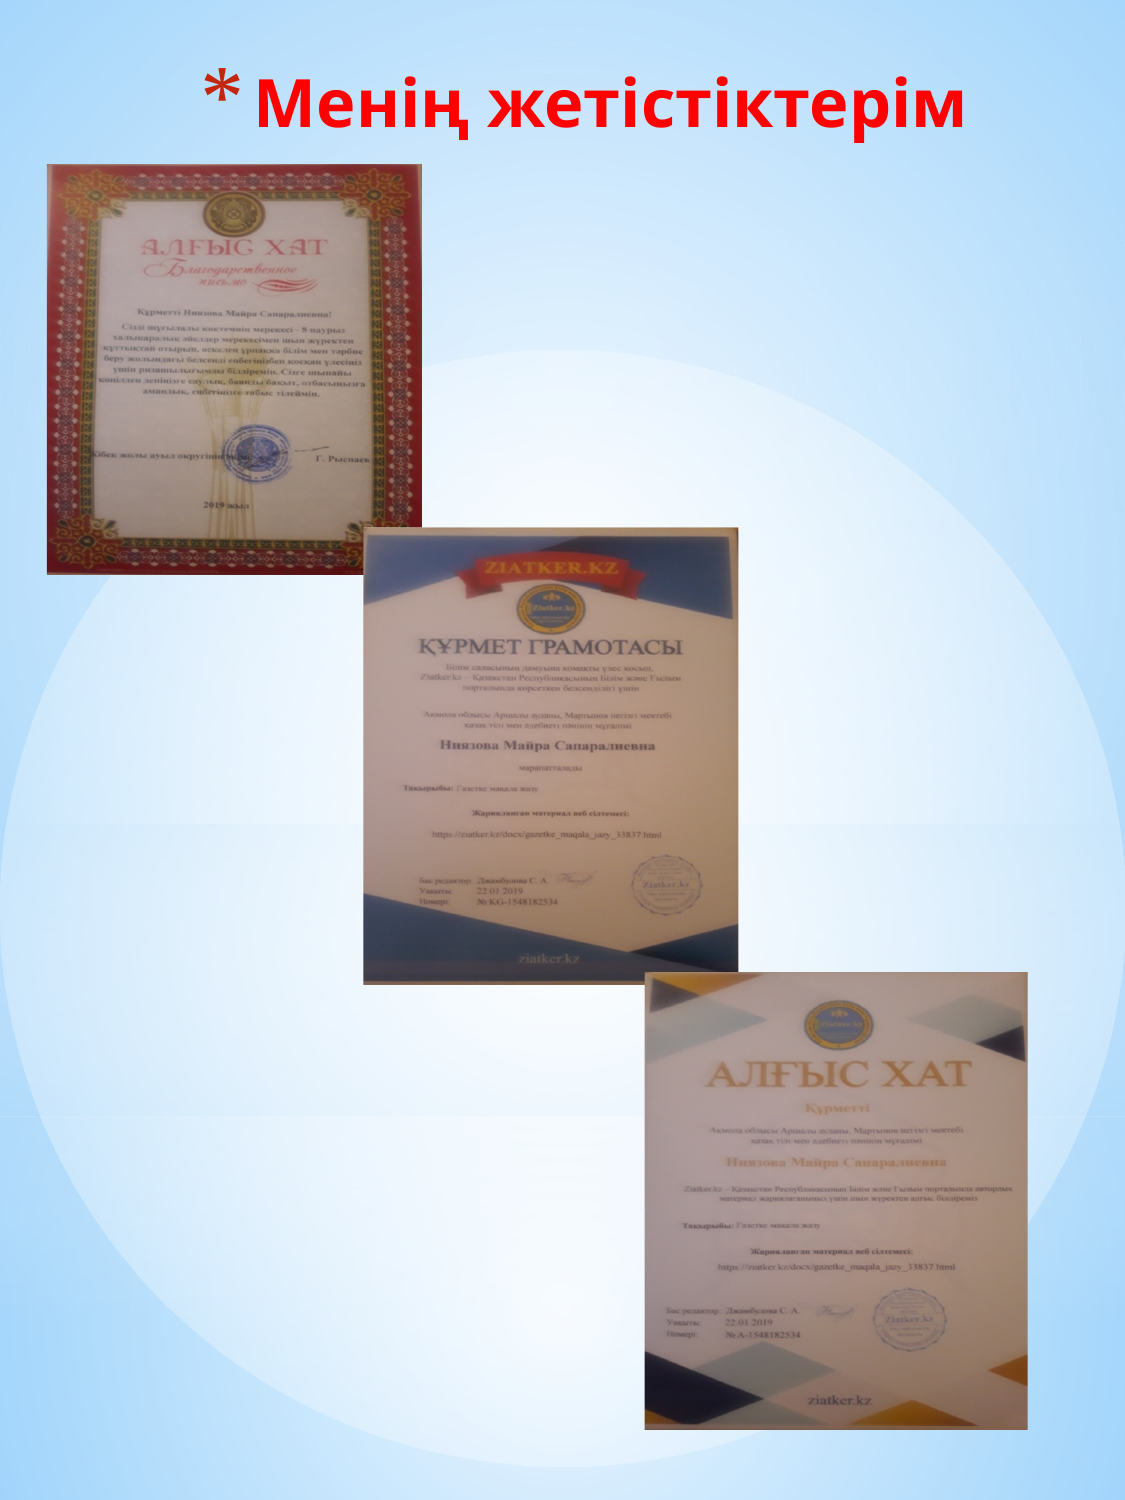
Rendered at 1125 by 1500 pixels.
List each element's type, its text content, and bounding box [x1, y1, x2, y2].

title Менің жетістіктерім [184, 53, 986, 304]
picture [29, 164, 1065, 1430]
